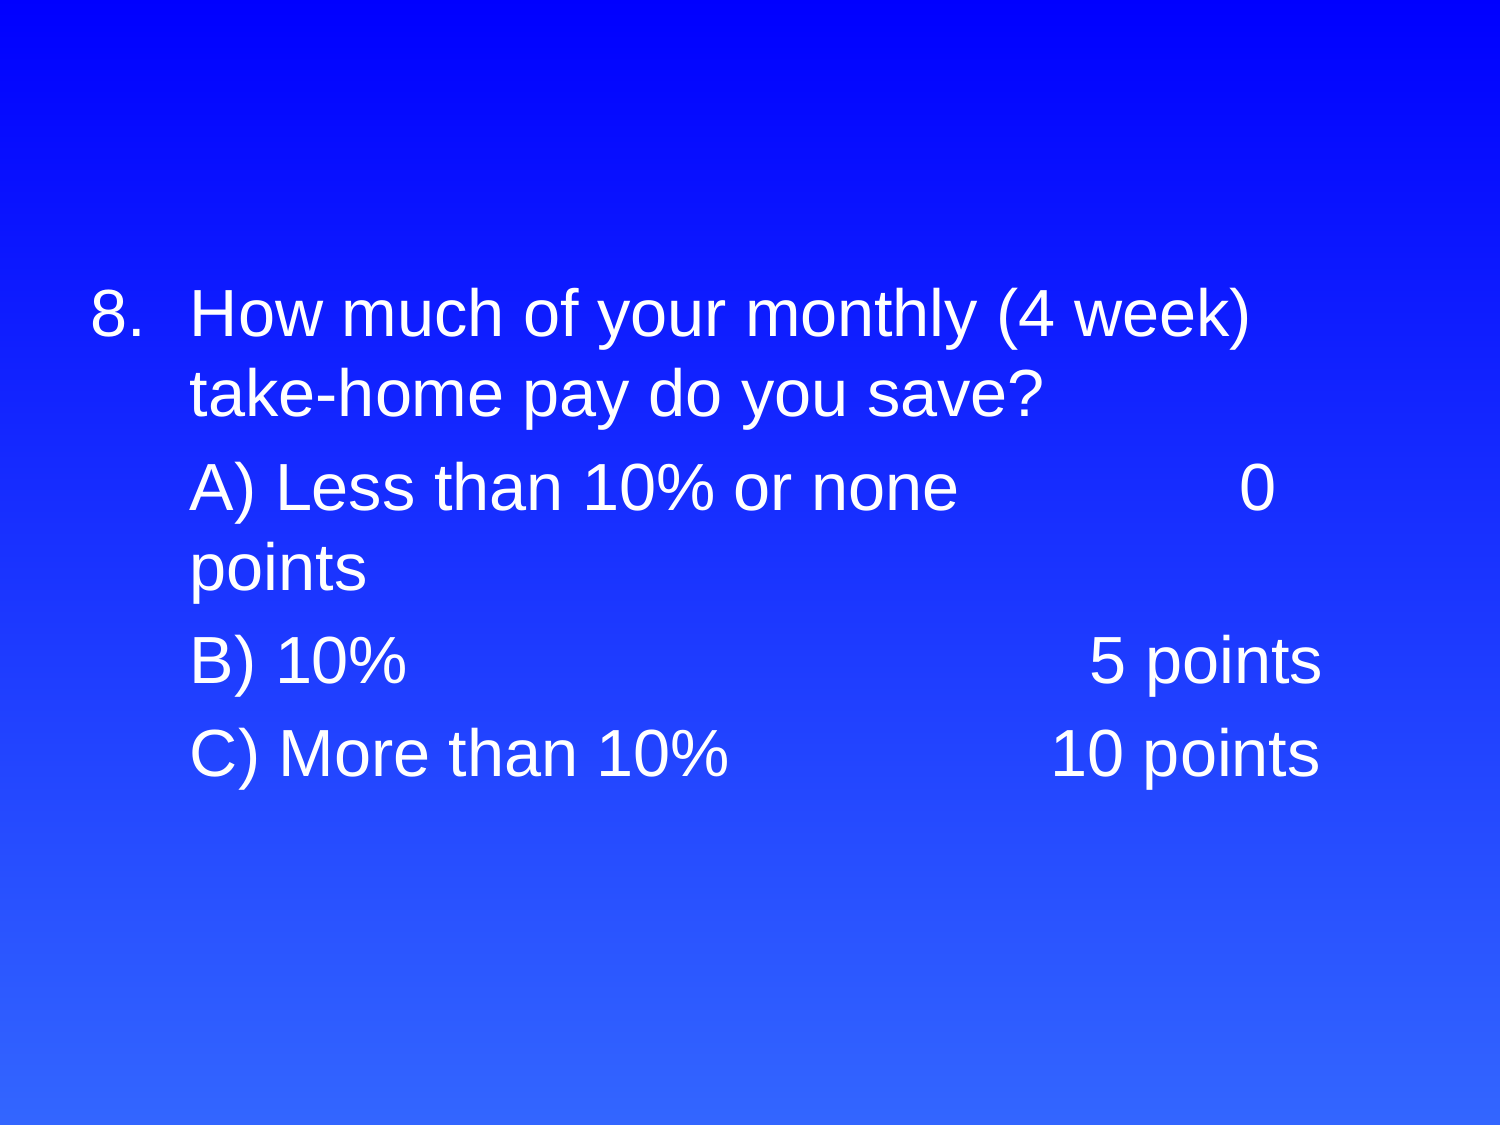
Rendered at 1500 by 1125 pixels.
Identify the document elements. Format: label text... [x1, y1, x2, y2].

list How much of your monthly (4 week) take-home pay do you save? A) Less than 10% or none 0 points B) 10% 5 points C) More than 10% 10 points [74, 262, 1426, 1006]
